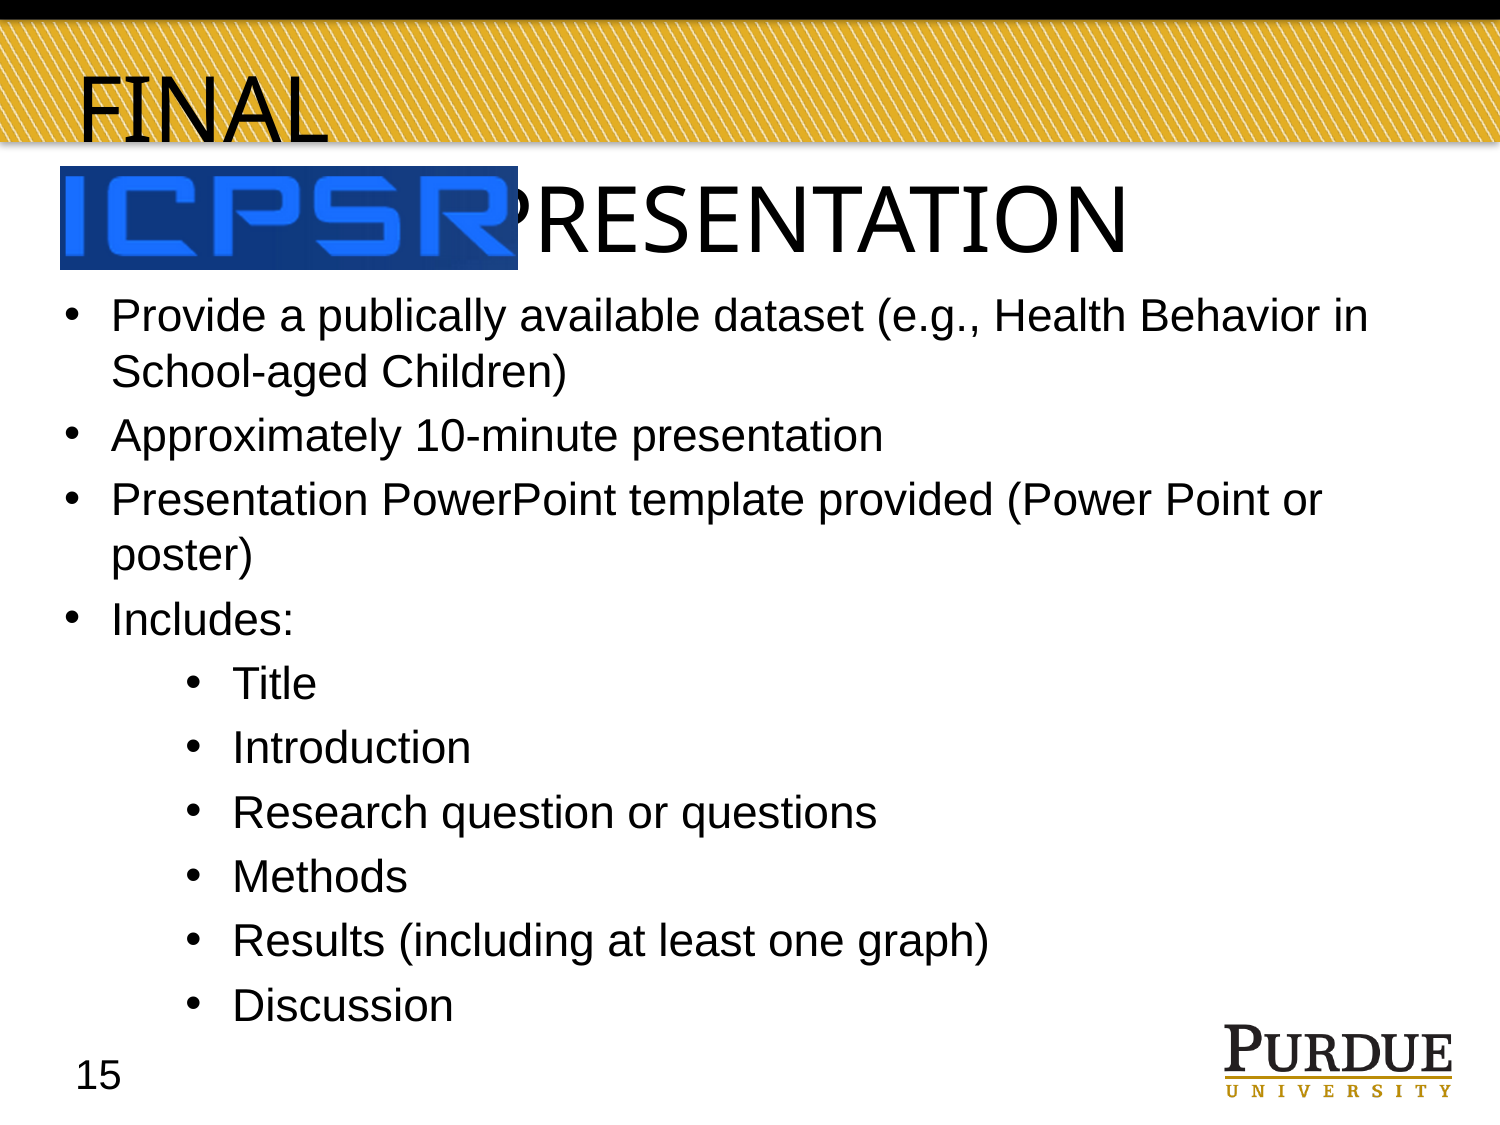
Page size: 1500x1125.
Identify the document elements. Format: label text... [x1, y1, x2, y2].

picture [59, 166, 518, 271]
list Provide a publically available dataset (e.g., Health Behavior in School-aged Children) Approximately 10-minute presentation Presentation PowerPoint template provided (Power Point or poster) Includes: Title Introduction Research question or questions Methods Results (including at least one graph) Discussion [49, 278, 1416, 1084]
title Final project/Presentation [60, 43, 1427, 167]
slide_number 15 [60, 1084, 411, 1103]
